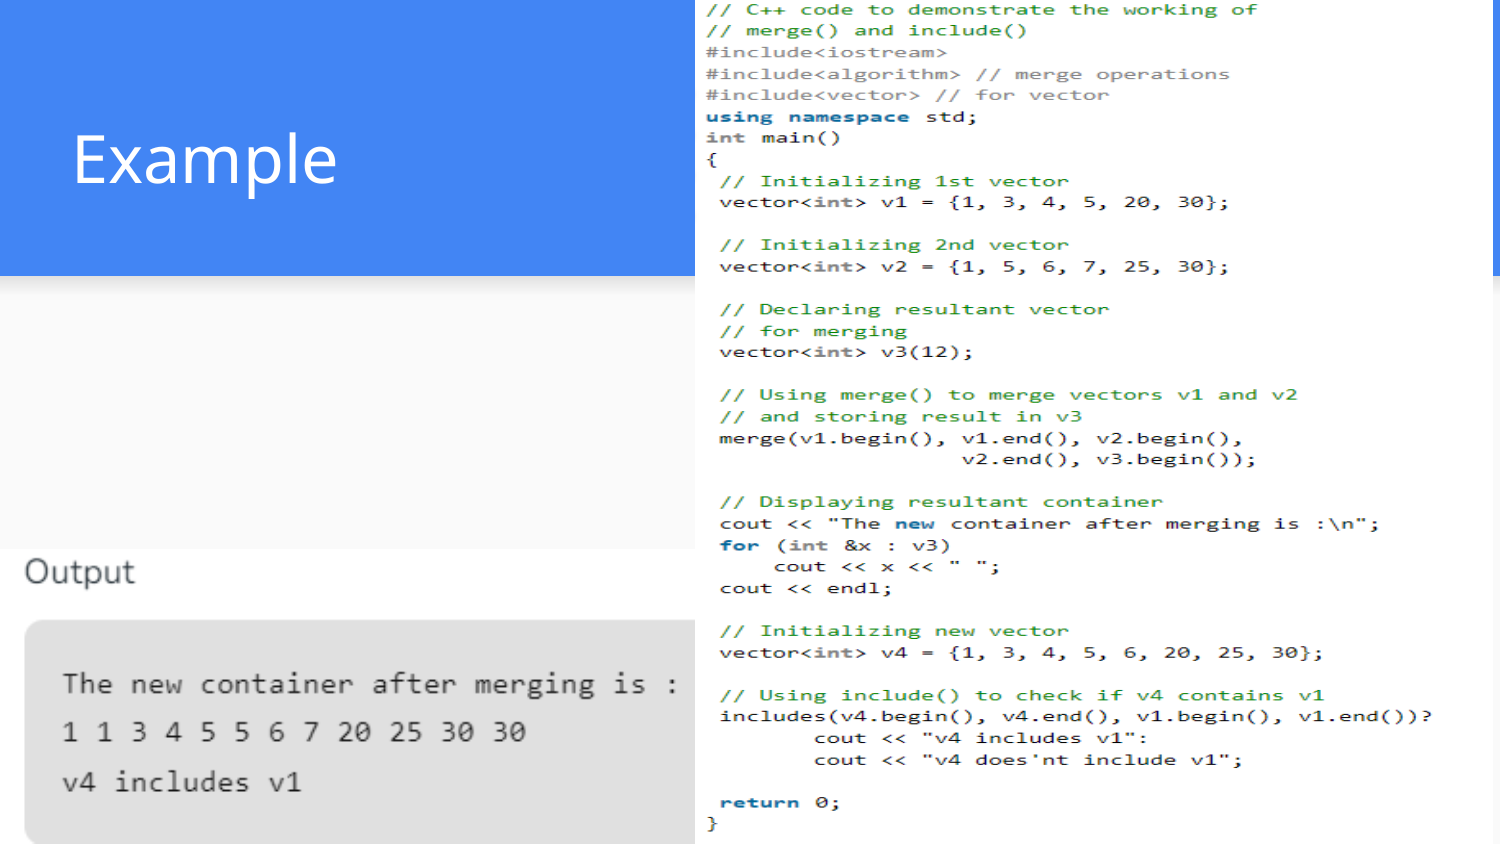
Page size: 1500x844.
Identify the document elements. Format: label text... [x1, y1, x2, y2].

picture [0, 0, 1494, 844]
title Example [56, 86, 689, 213]
